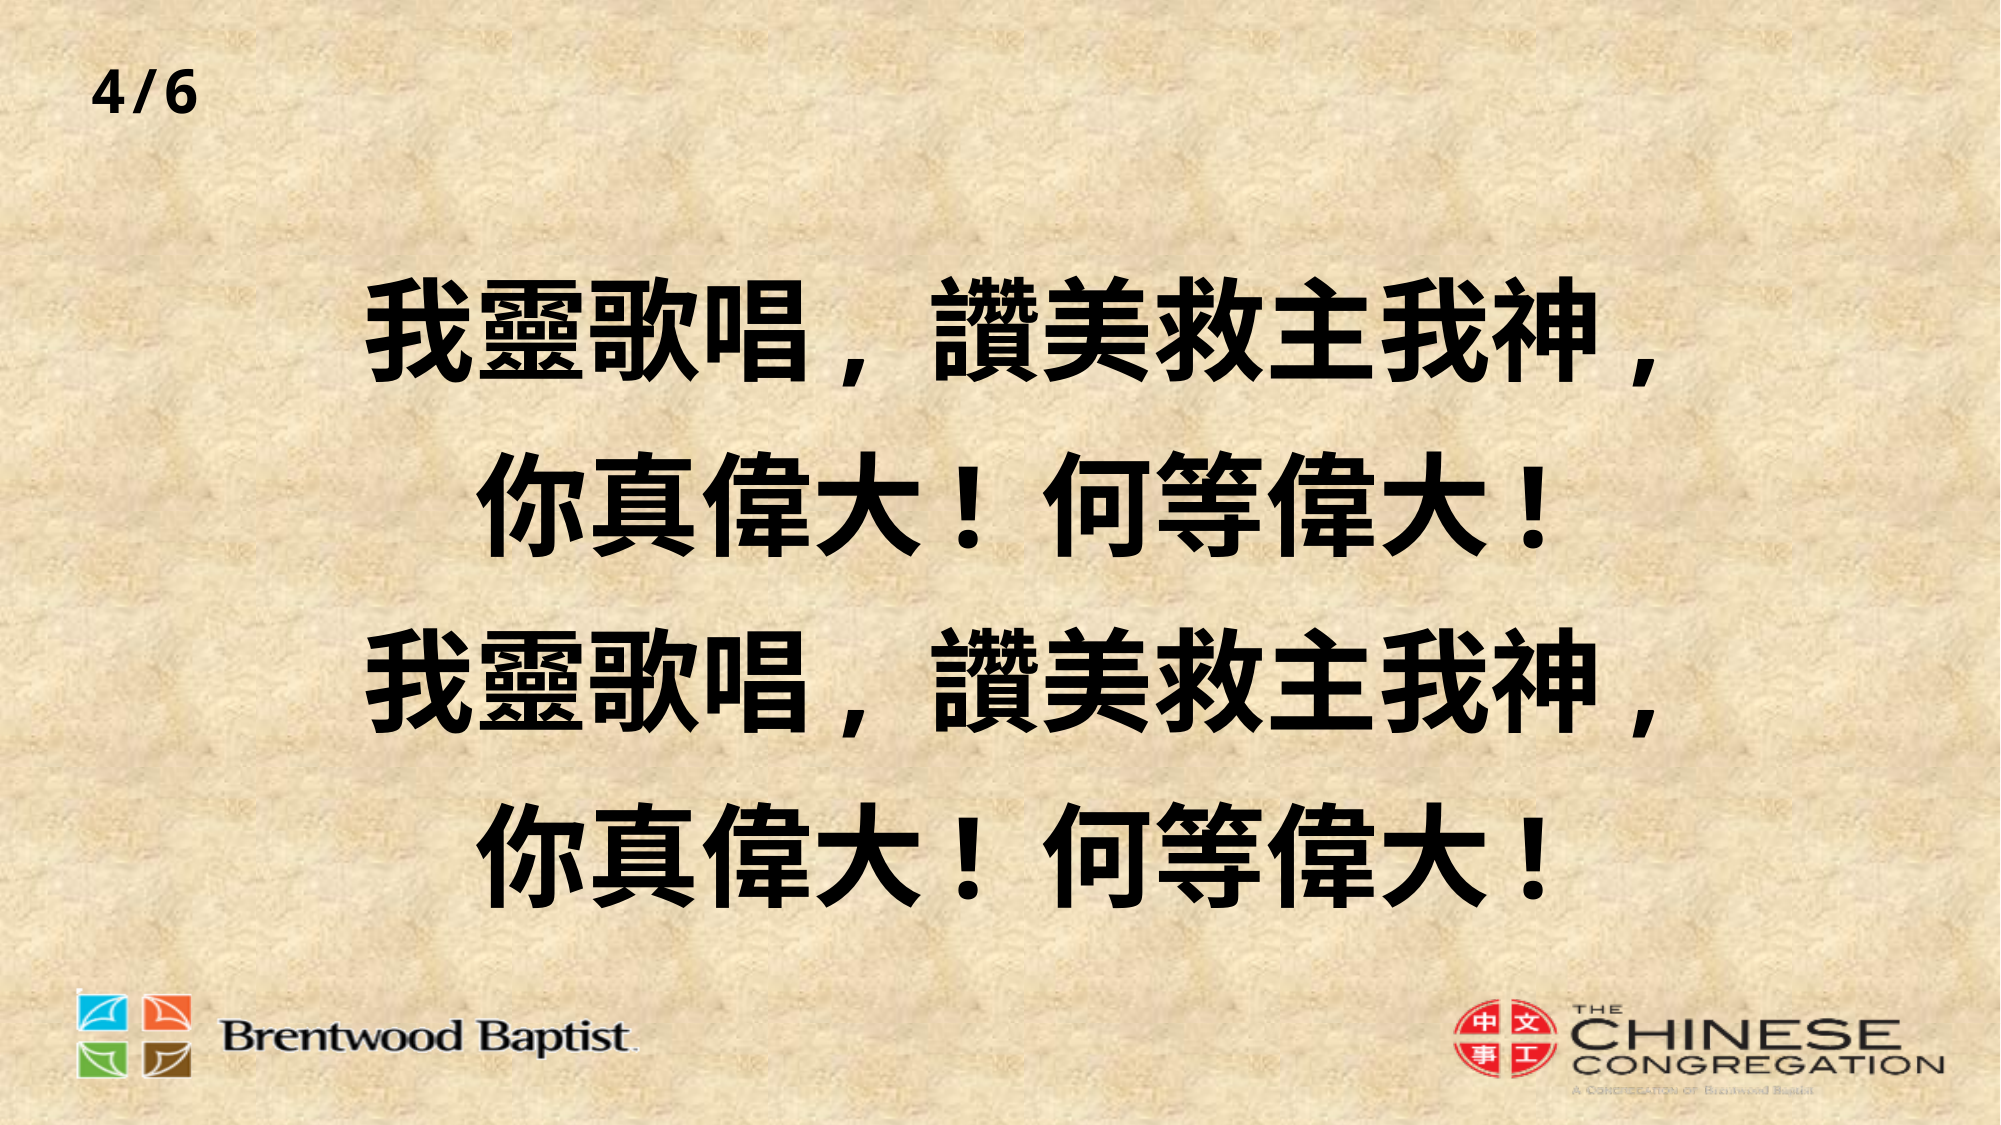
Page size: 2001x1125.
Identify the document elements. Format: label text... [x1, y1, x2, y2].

picture [0, 0, 2001, 1125]
title 我靈歌唱, 讚美救主我神, 你真偉大! 何等偉大! 我靈歌唱, 讚美救主我神, 你真偉大! 何等偉大! [312, 18, 1713, 1123]
text_box 4/6 [75, 45, 215, 134]
